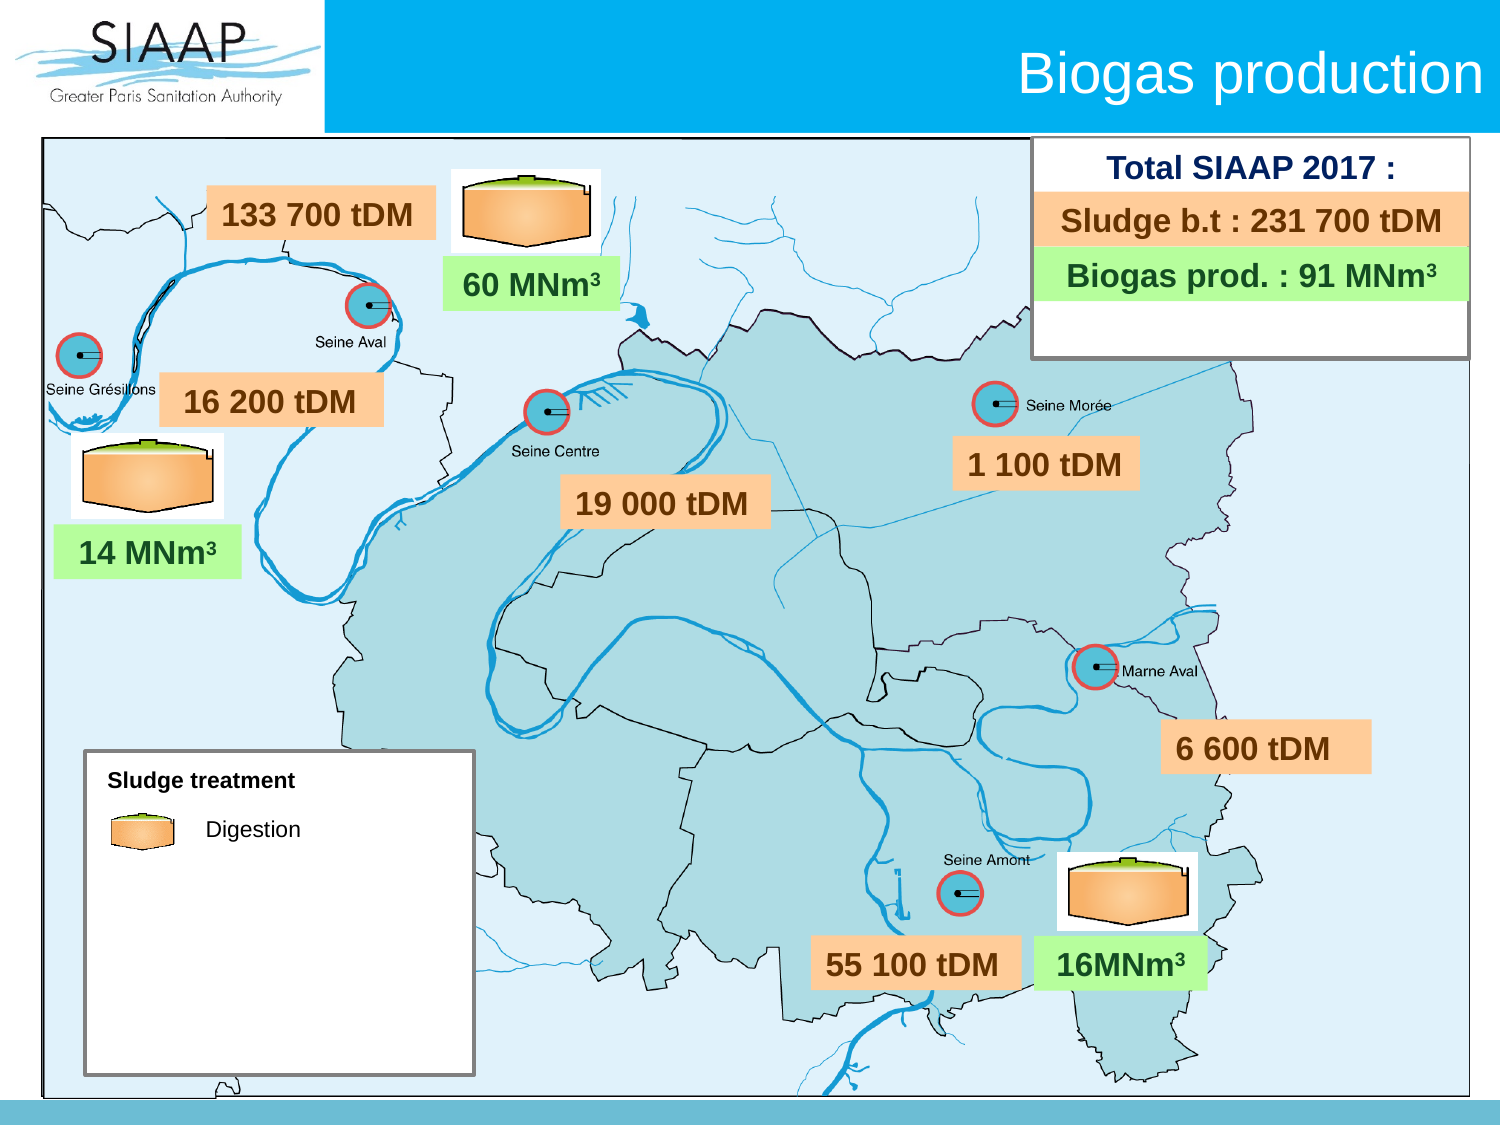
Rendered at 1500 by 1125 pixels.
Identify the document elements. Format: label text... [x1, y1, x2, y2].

picture [41, 136, 1470, 1100]
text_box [105, 807, 459, 879]
text_box Biogas production [336, 27, 1500, 113]
picture [15, 21, 321, 106]
